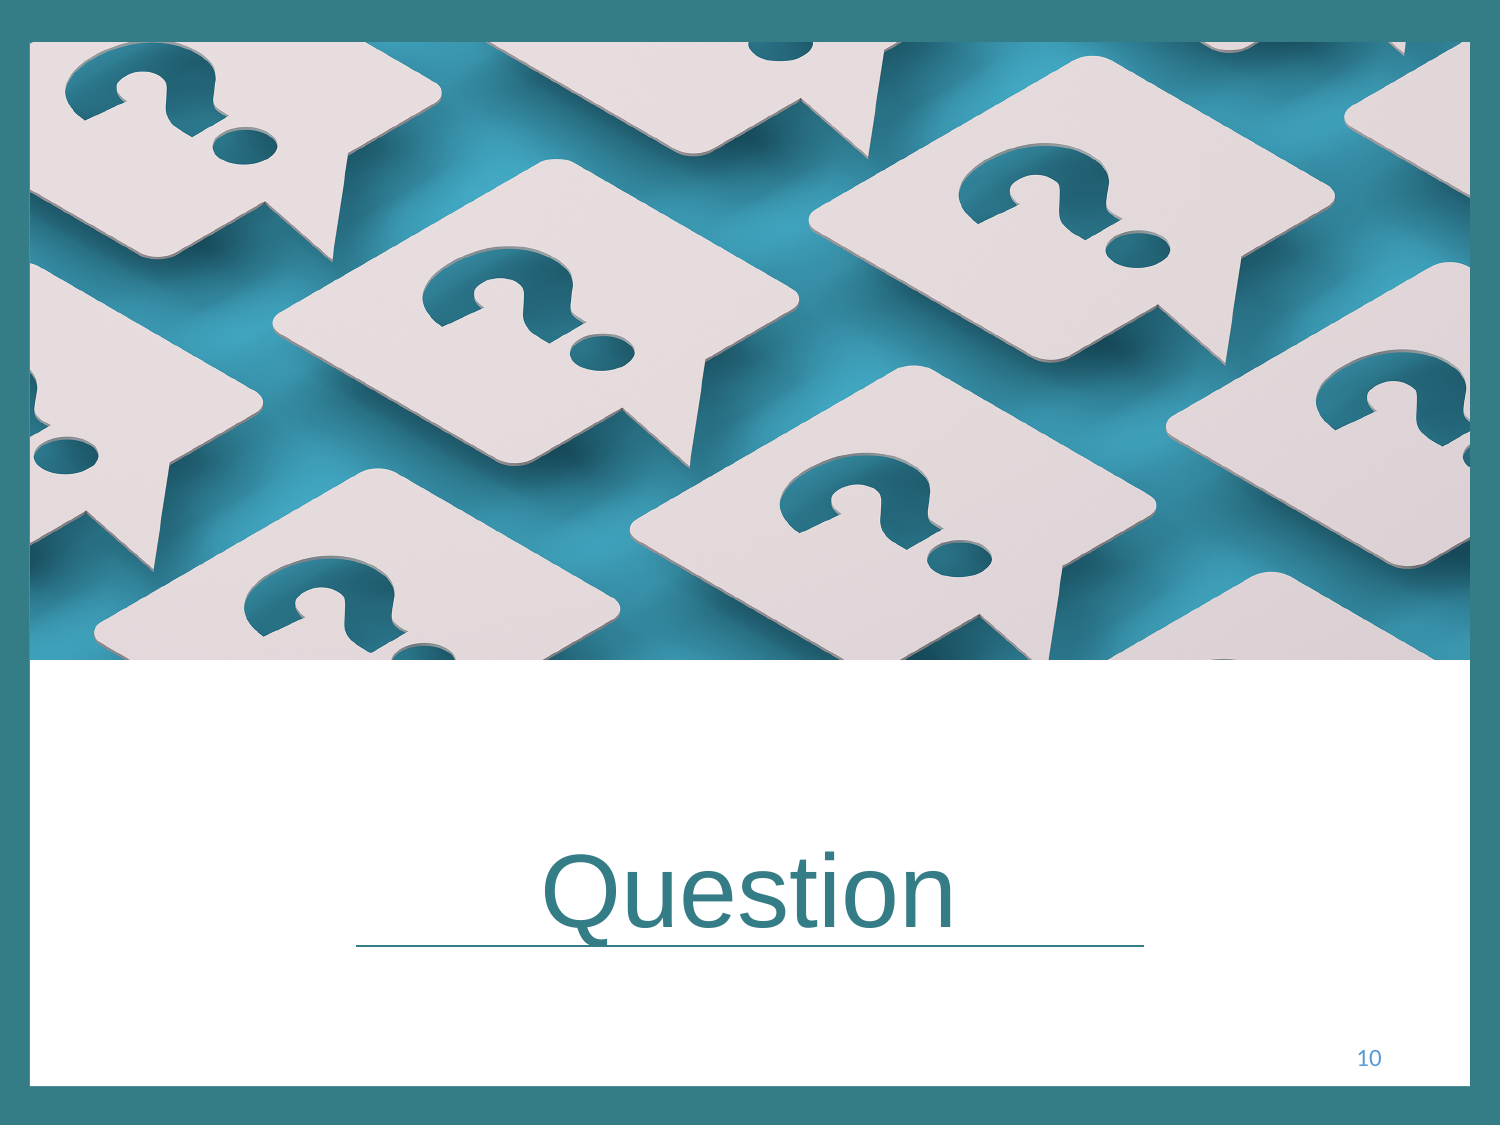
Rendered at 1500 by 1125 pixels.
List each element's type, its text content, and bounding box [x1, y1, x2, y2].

picture [29, 41, 1471, 660]
title Question [136, 701, 1363, 958]
text_box [28, 667, 1472, 1088]
text_box [0, 0, 1500, 1125]
slide_number 10 [1059, 1026, 1397, 1087]
